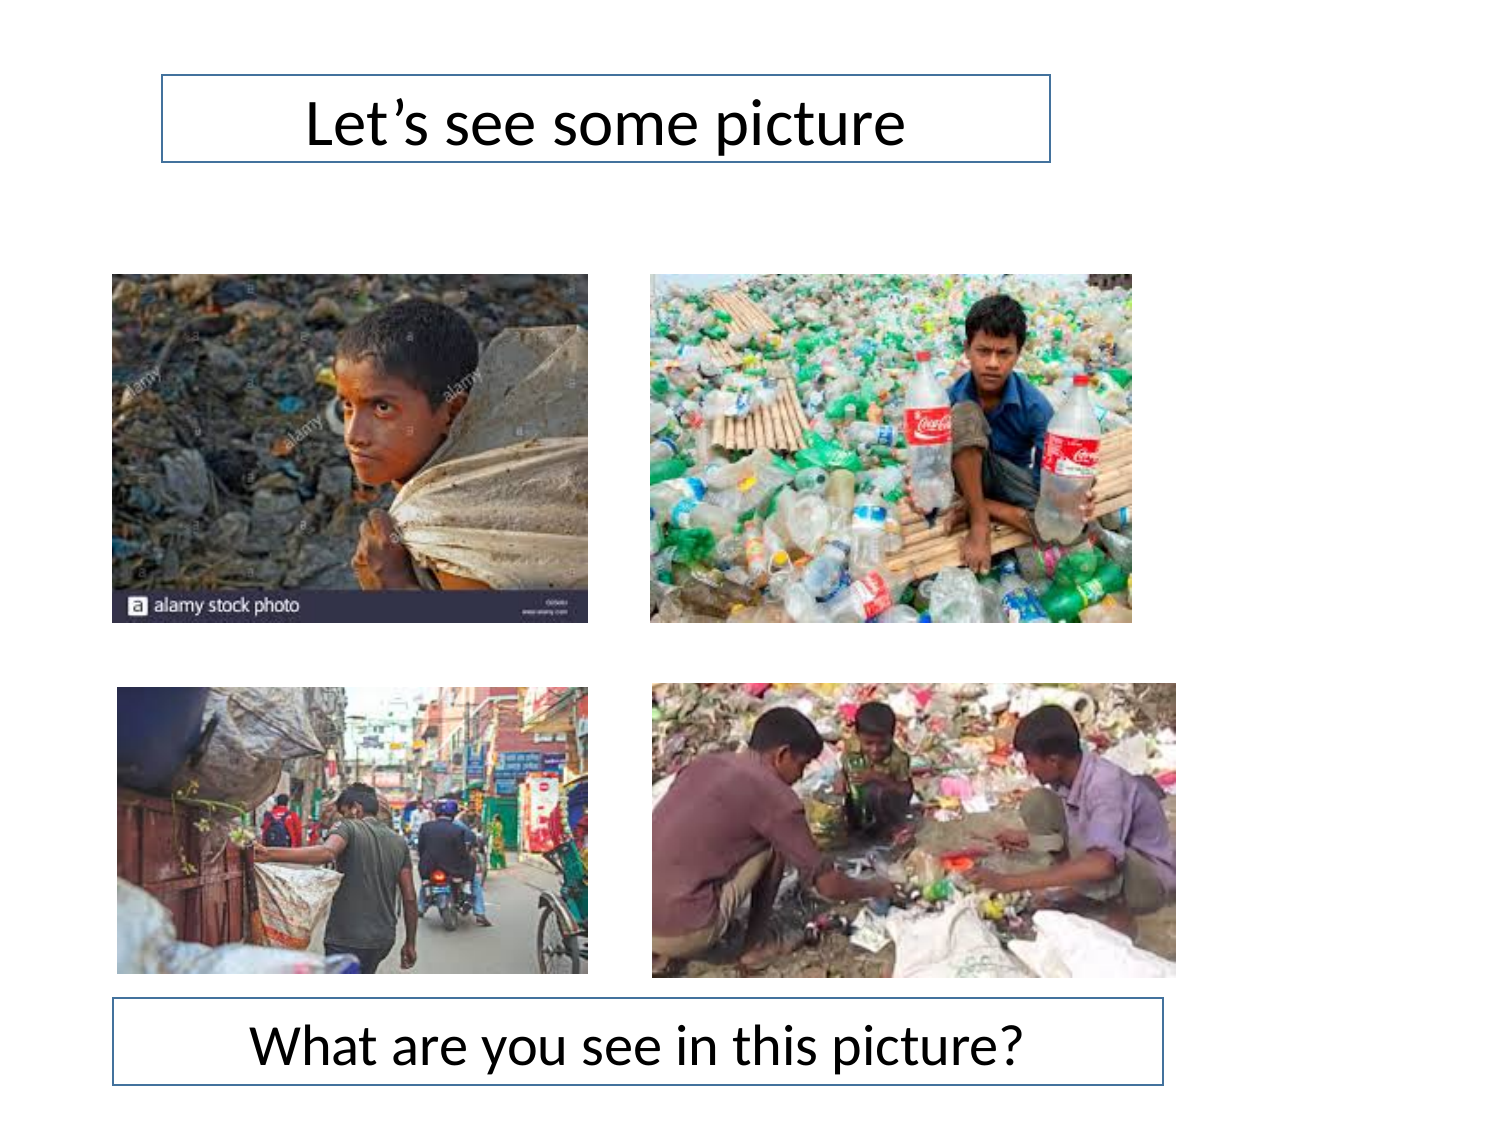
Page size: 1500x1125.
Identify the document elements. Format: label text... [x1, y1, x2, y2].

text_box What are you see in this picture? [112, 997, 1164, 1086]
text_box Let’s see some picture [161, 74, 1051, 163]
picture [649, 274, 1132, 624]
picture [652, 683, 1176, 978]
picture [112, 274, 588, 624]
picture [117, 687, 588, 974]
